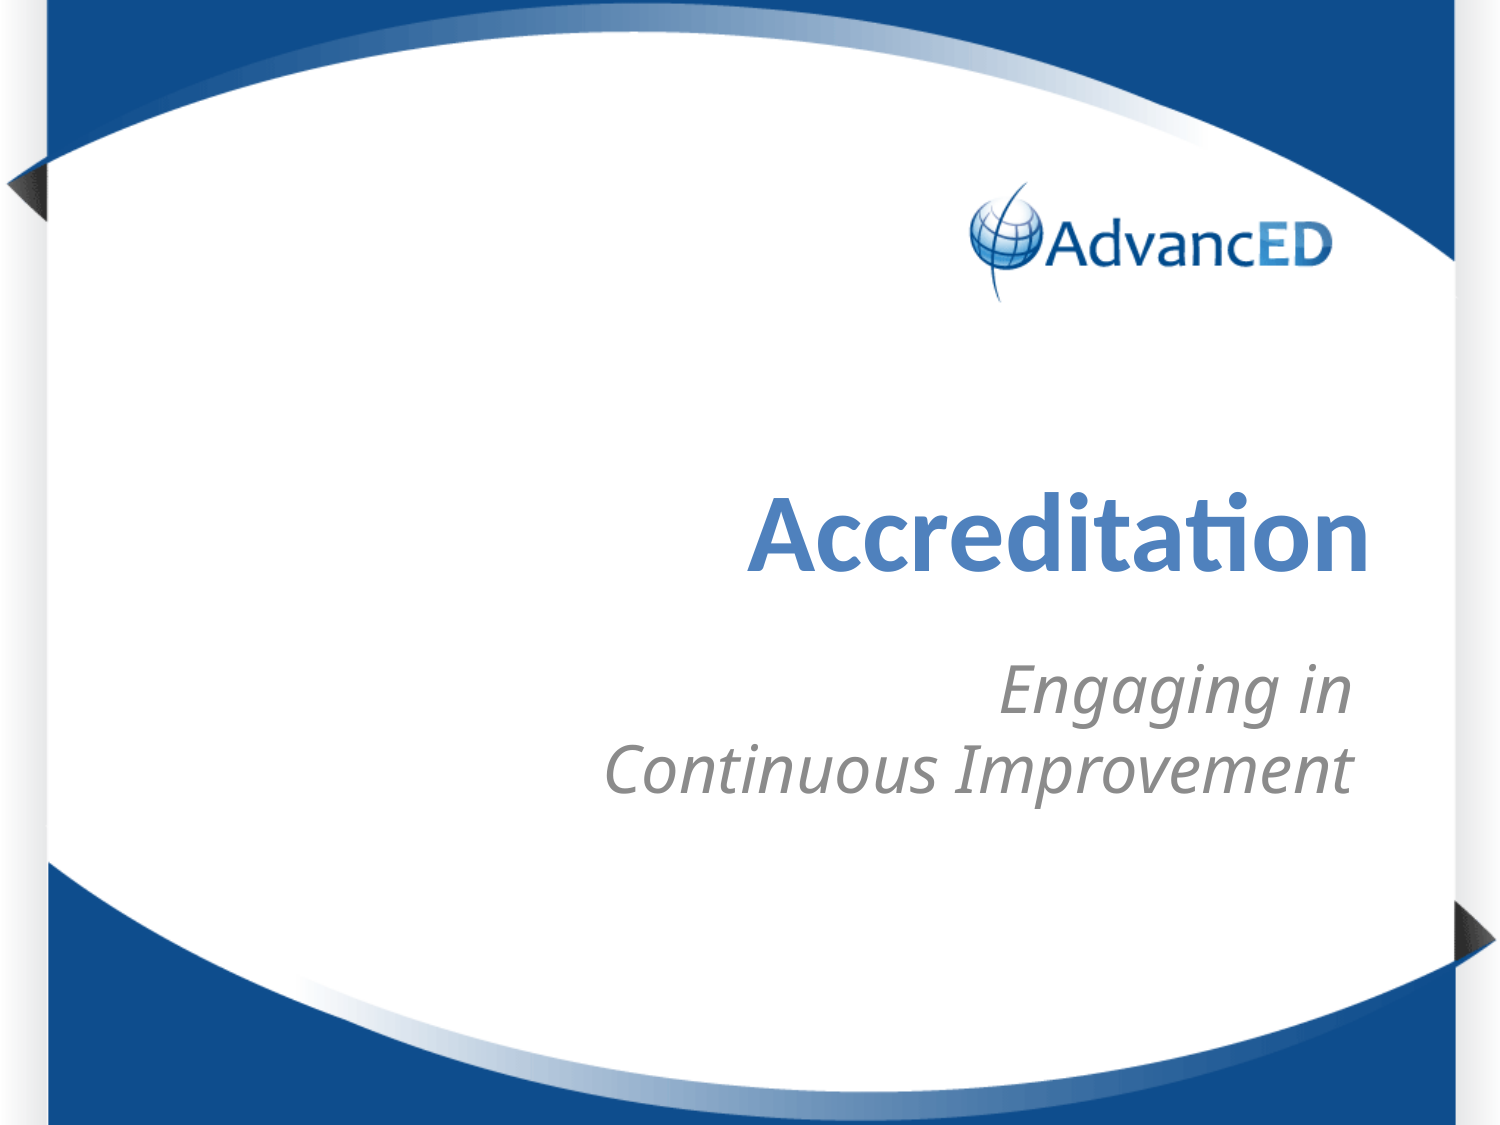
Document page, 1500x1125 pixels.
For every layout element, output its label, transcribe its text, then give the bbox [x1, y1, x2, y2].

picture [0, 0, 1500, 1125]
title Accreditation [112, 441, 1388, 613]
subtitle Engaging in Continuous Improvement [337, 639, 1388, 843]
